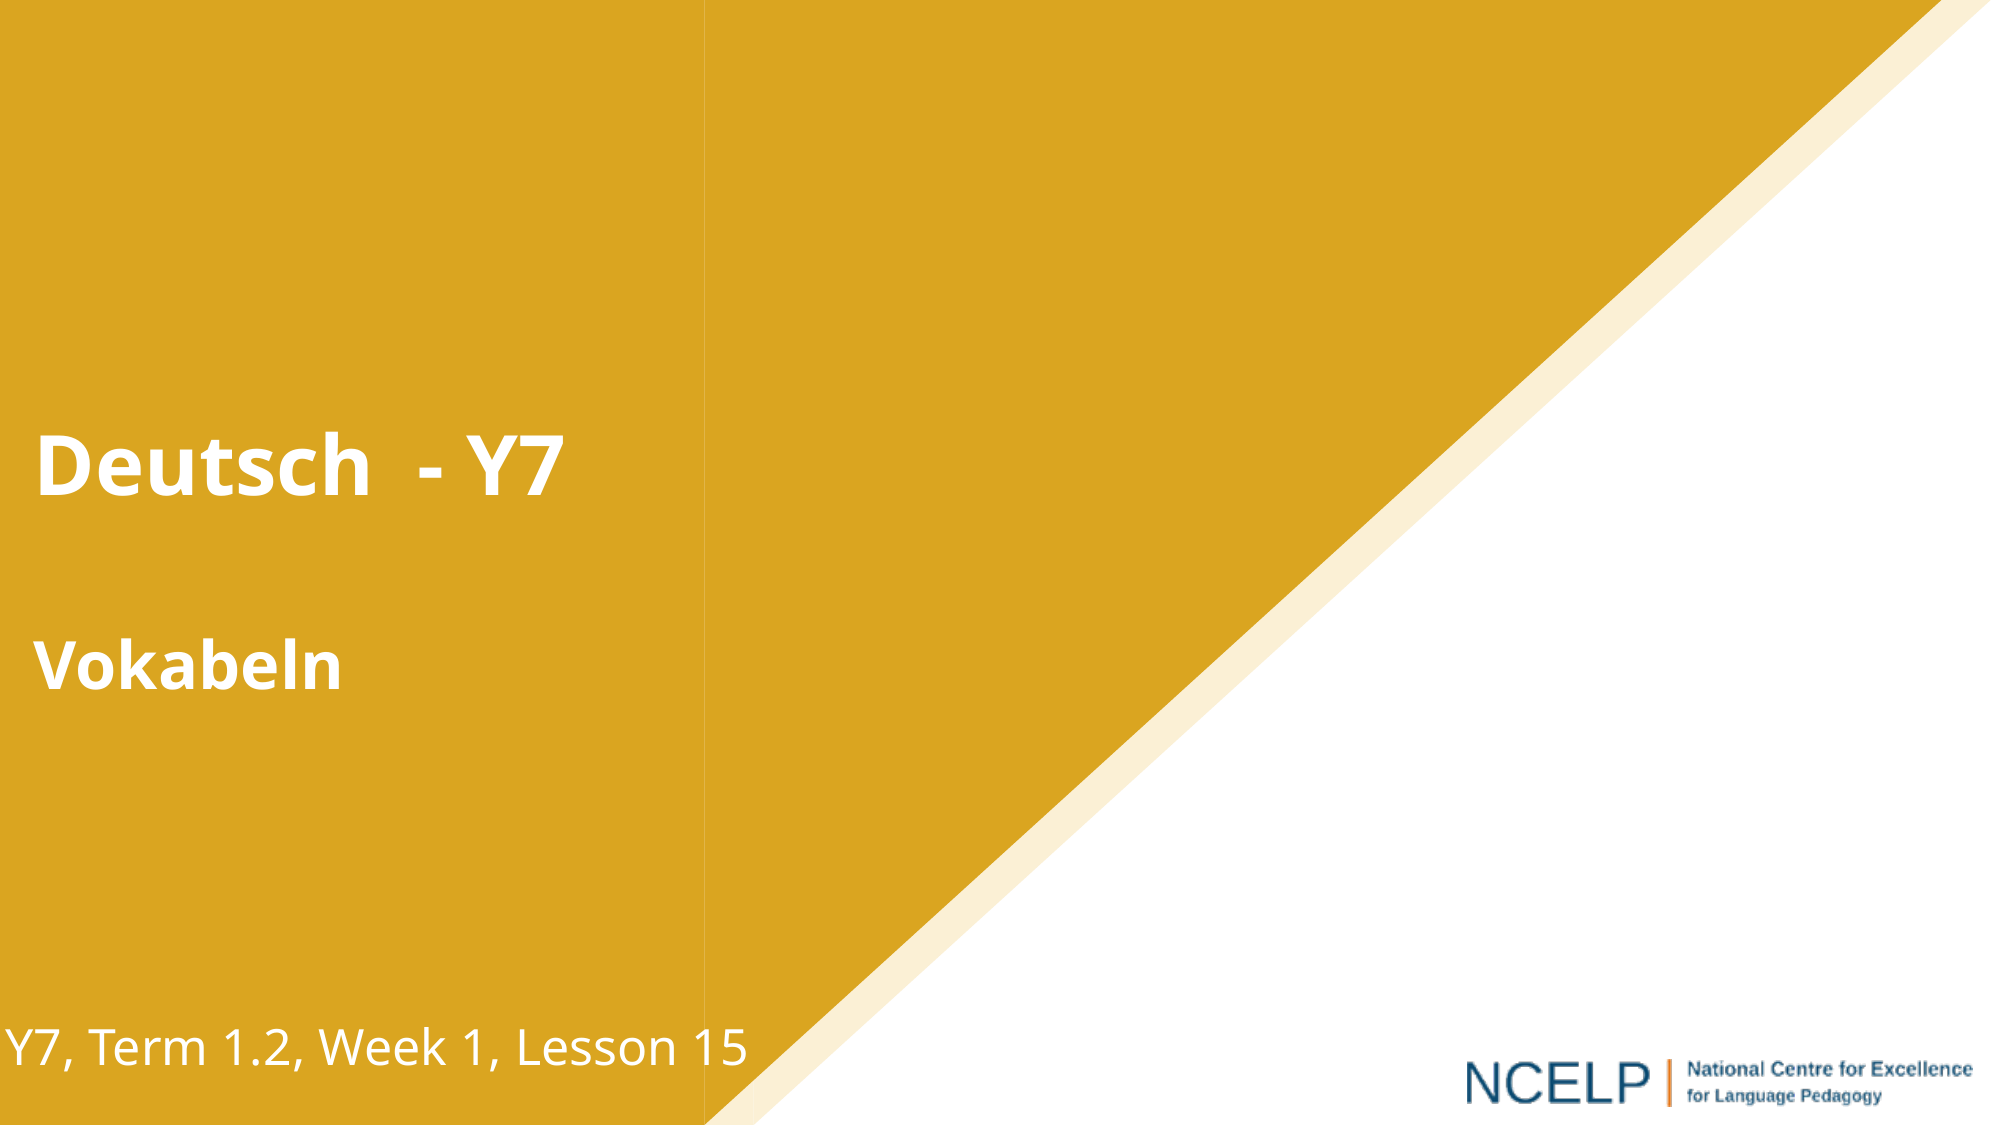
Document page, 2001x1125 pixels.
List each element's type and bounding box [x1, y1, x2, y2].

text_box [0, 0, 1991, 1125]
picture [1467, 1059, 1973, 1107]
